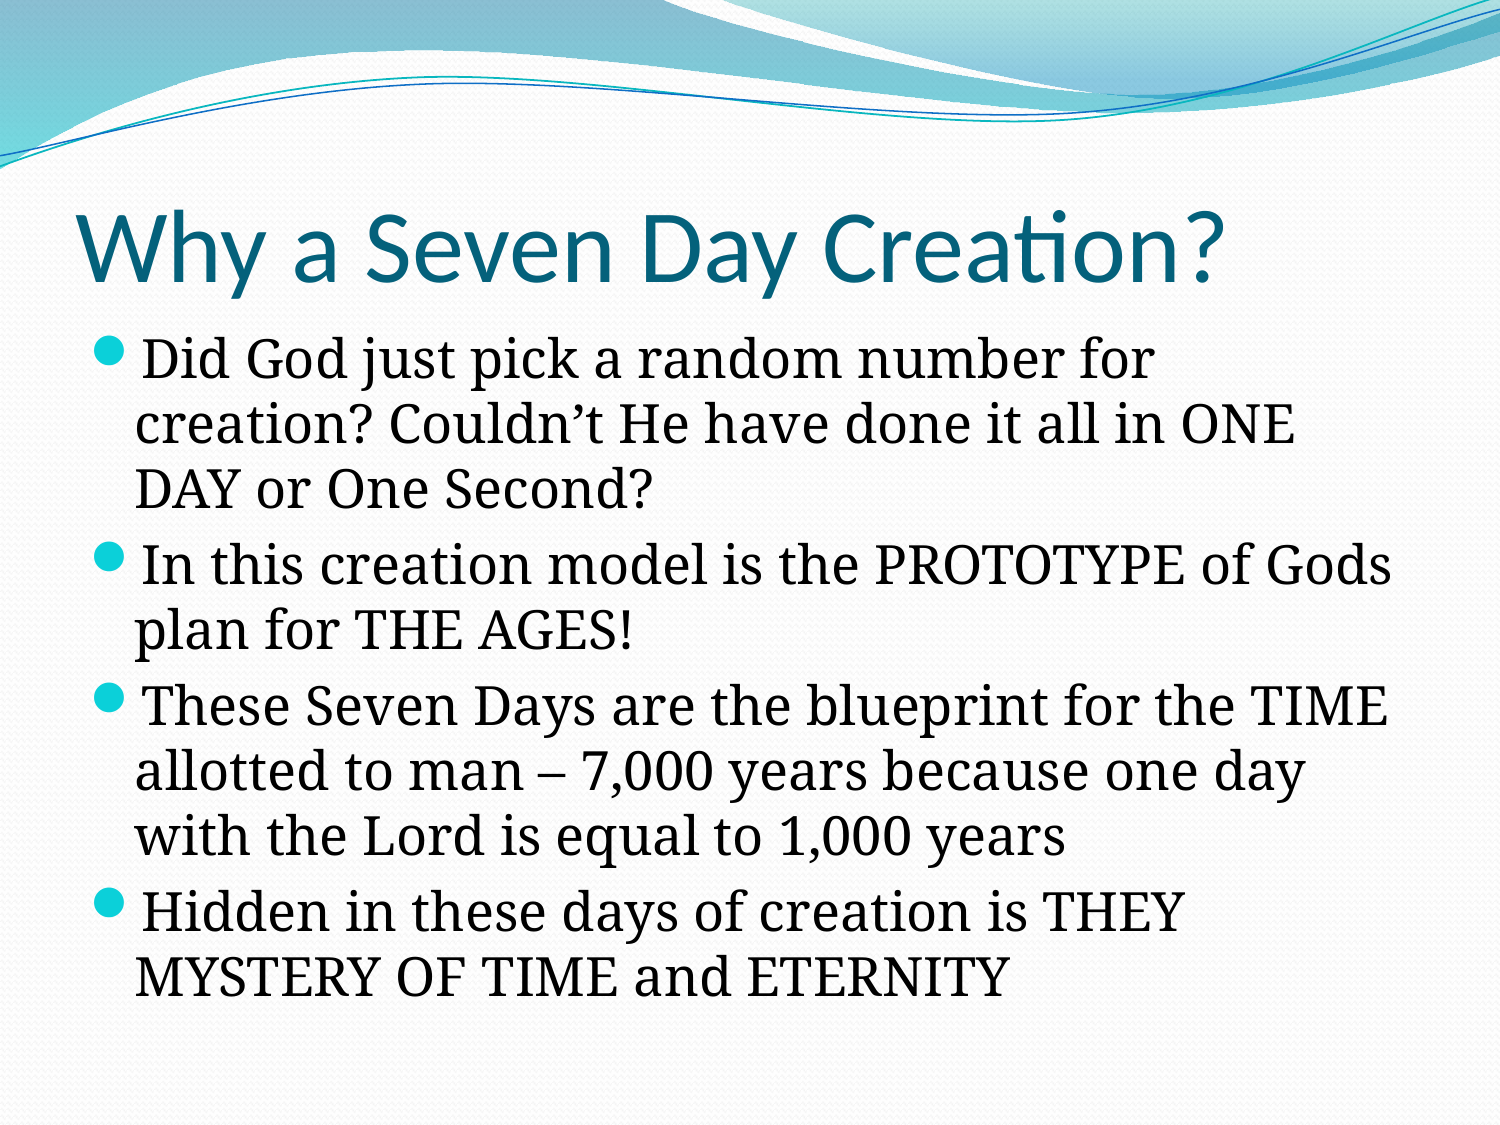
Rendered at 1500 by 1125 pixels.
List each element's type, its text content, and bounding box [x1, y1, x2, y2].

title Why a Seven Day Creation? [75, 115, 1425, 303]
list Did God just pick a random number for creation? Couldn’t He have done it all in ONE DAY or One Second? In this creation model is the PROTOTYPE of Gods plan for THE AGES! These Seven Days are the blueprint for the TIME allotted to man – 7,000 years because one day with the Lord is equal to 1,000 years Hidden in these days of creation is THEY MYSTERY OF TIME and ETERNITY [75, 317, 1425, 1038]
